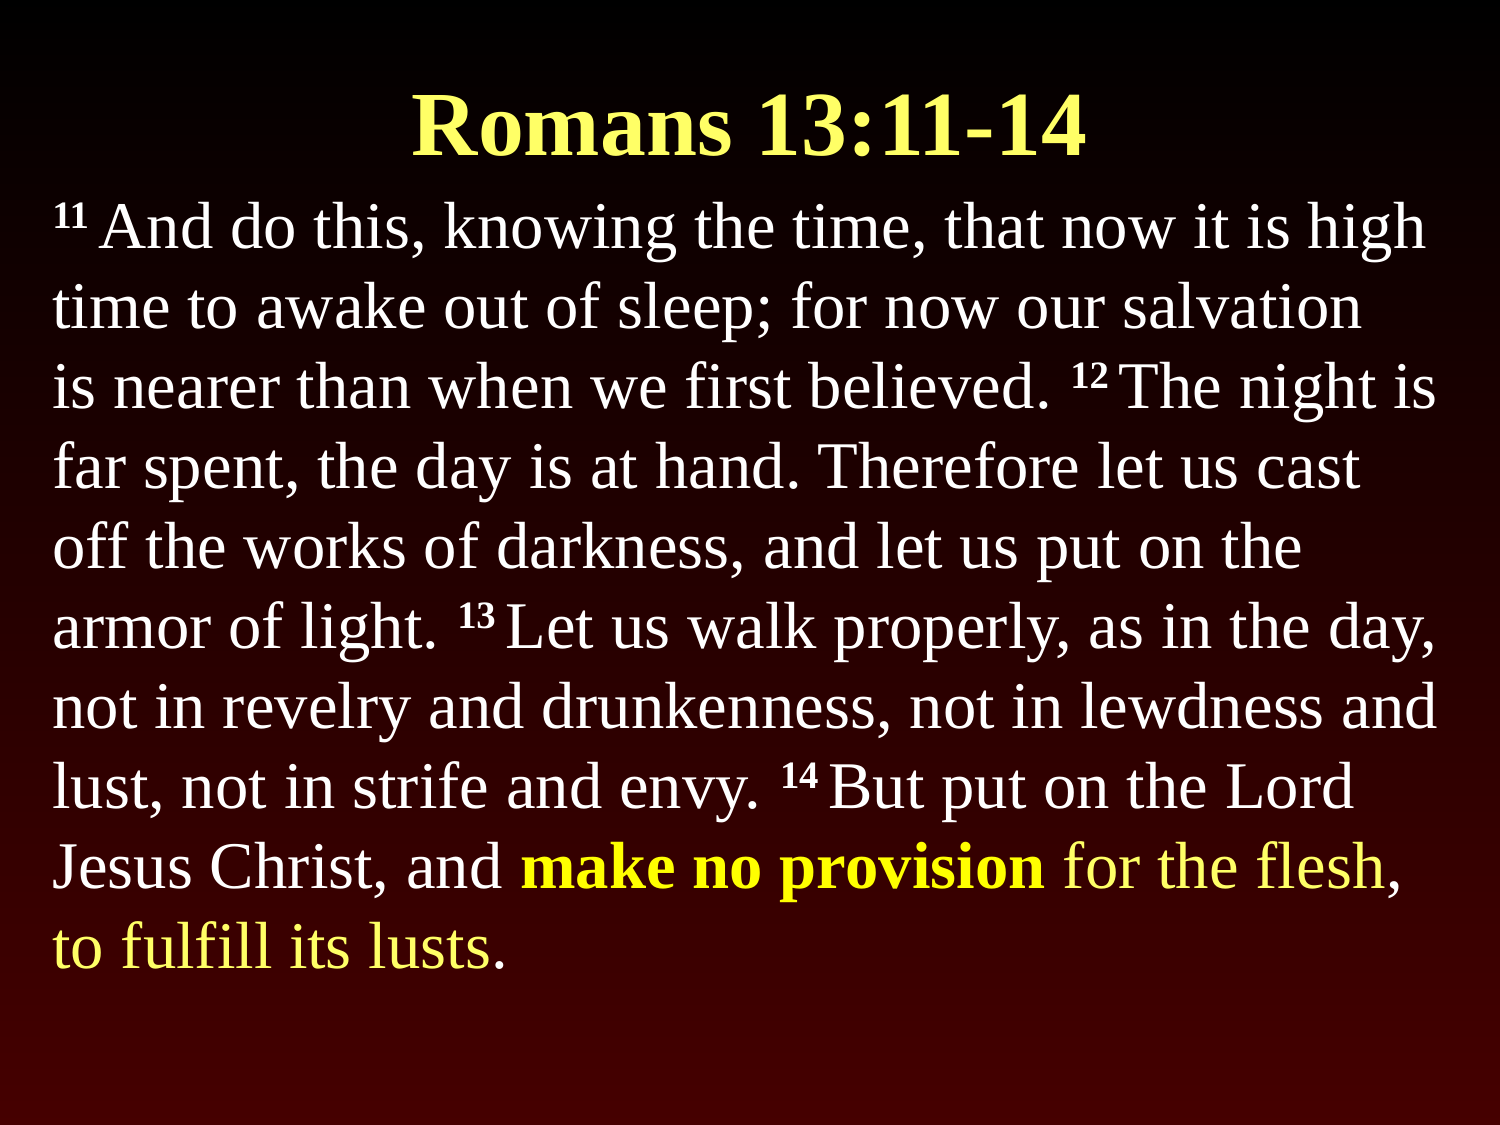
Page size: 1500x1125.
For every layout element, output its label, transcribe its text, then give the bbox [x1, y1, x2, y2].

text_box 11 And do this, knowing the time, that now it is high time to awake out of sleep; for now our salvation is nearer than when we first believed. 12 The night is far spent, the day is at hand. Therefore let us cast off the works of darkness, and let us put on the armor of light. 13 Let us walk properly, as in the day, not in revelry and drunkenness, not in lewdness and lust, not in strife and envy. 14 But put on the Lord Jesus Christ, and make no provision for the flesh, to fulfill its lusts. [37, 174, 1463, 990]
title Romans 13:11-14 [112, 24, 1388, 174]
